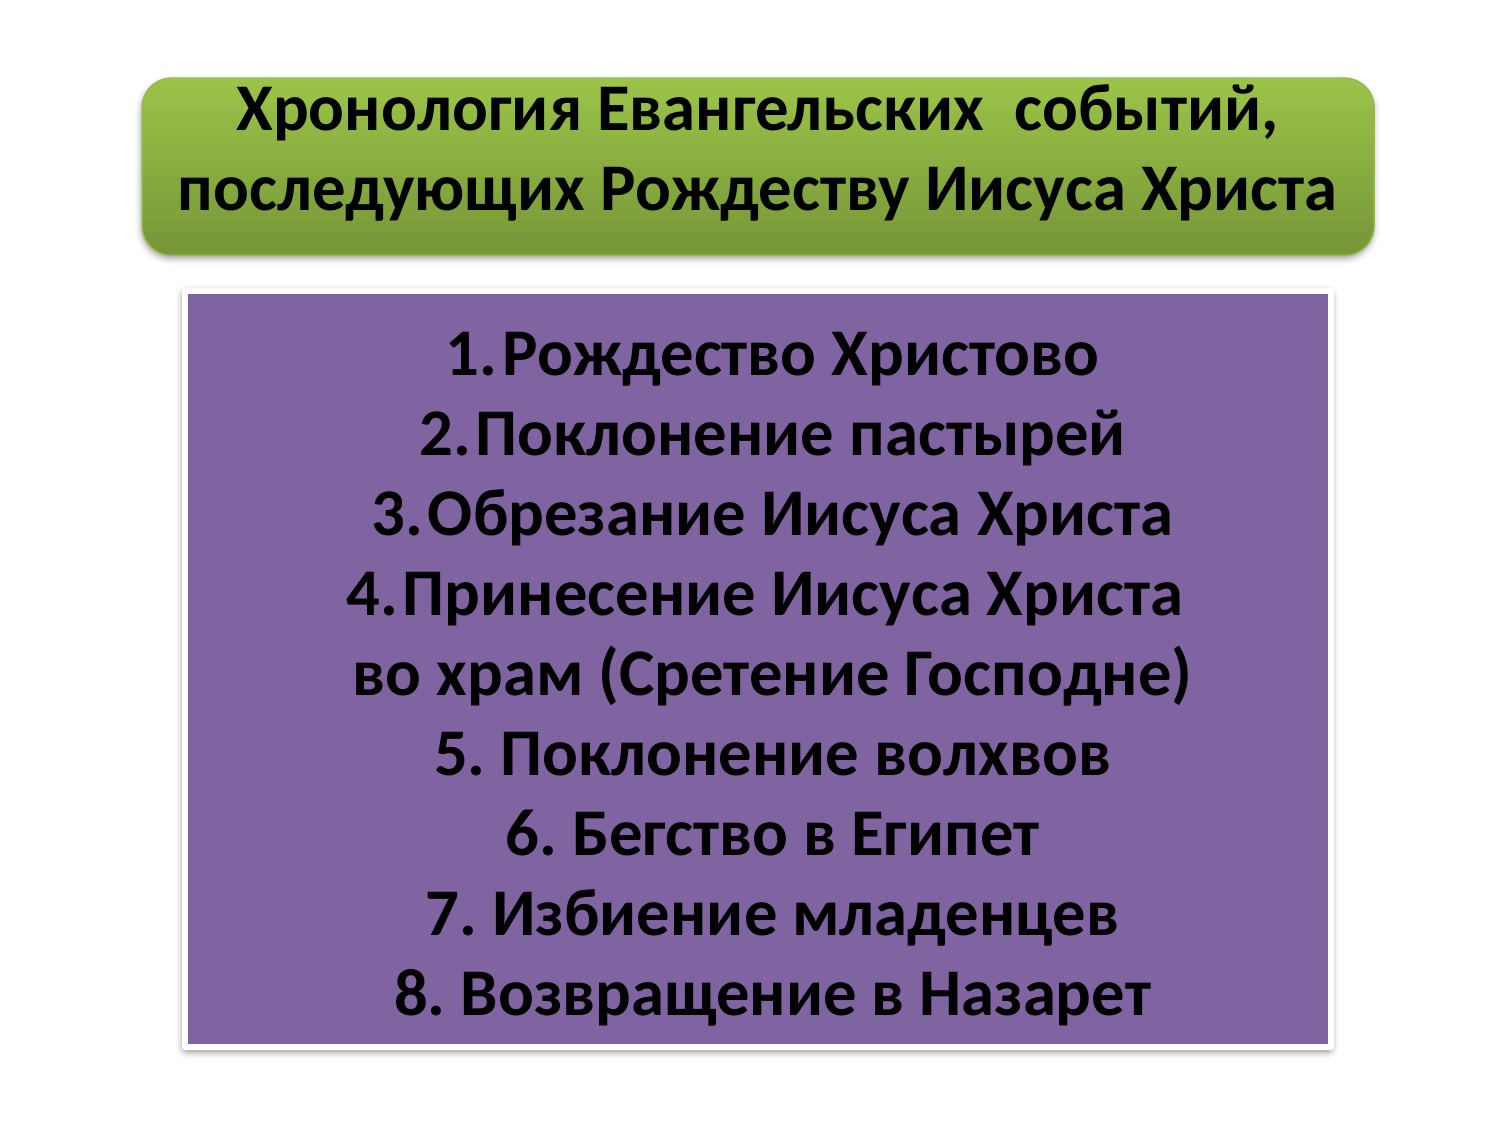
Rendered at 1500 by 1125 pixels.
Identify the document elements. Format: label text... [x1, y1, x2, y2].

text_box Рождество Христово Поклонение пастырей Обрезание Иисуса Христа Принесение Иисуса Христа во храм (Сретение Господне) 5. Поклонение волхвов 6. Бегство в Египет 7. Избиение младенцев 8. Возвращение в Назарет [182, 288, 1334, 1050]
text_box Хронология Евангельских событий, последующих Рождеству Иисуса Христа [141, 77, 1375, 257]
